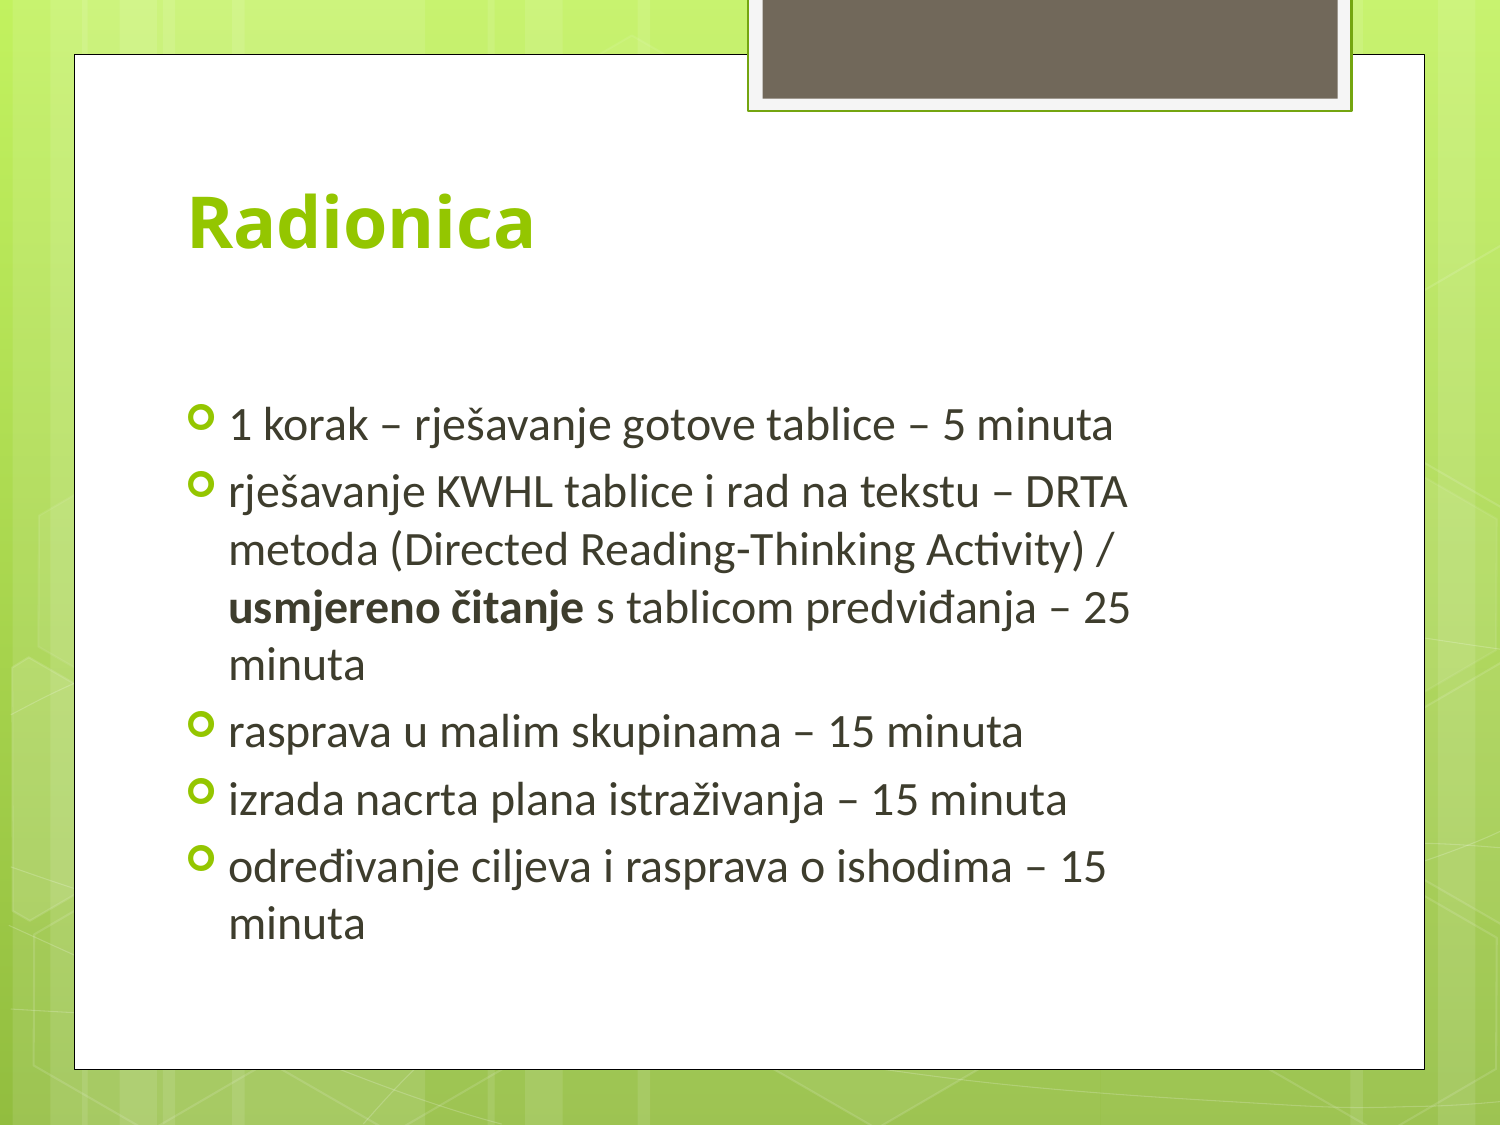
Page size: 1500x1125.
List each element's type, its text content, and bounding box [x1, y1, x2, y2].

list 1 korak – rješavanje gotove tablice – 5 minuta rješavanje KWHL tablice i rad na tekstu – DRTA metoda (Directed Reading-Thinking Activity) / usmjereno čitanje s tablicom predviđanja – 25 minuta rasprava u malim skupinama – 15 minuta izrada nacrta plana istraživanja – 15 minuta određivanje ciljeva i rasprava o ishodima – 15 minuta [159, 385, 1272, 961]
title Radionica [171, 168, 1324, 357]
